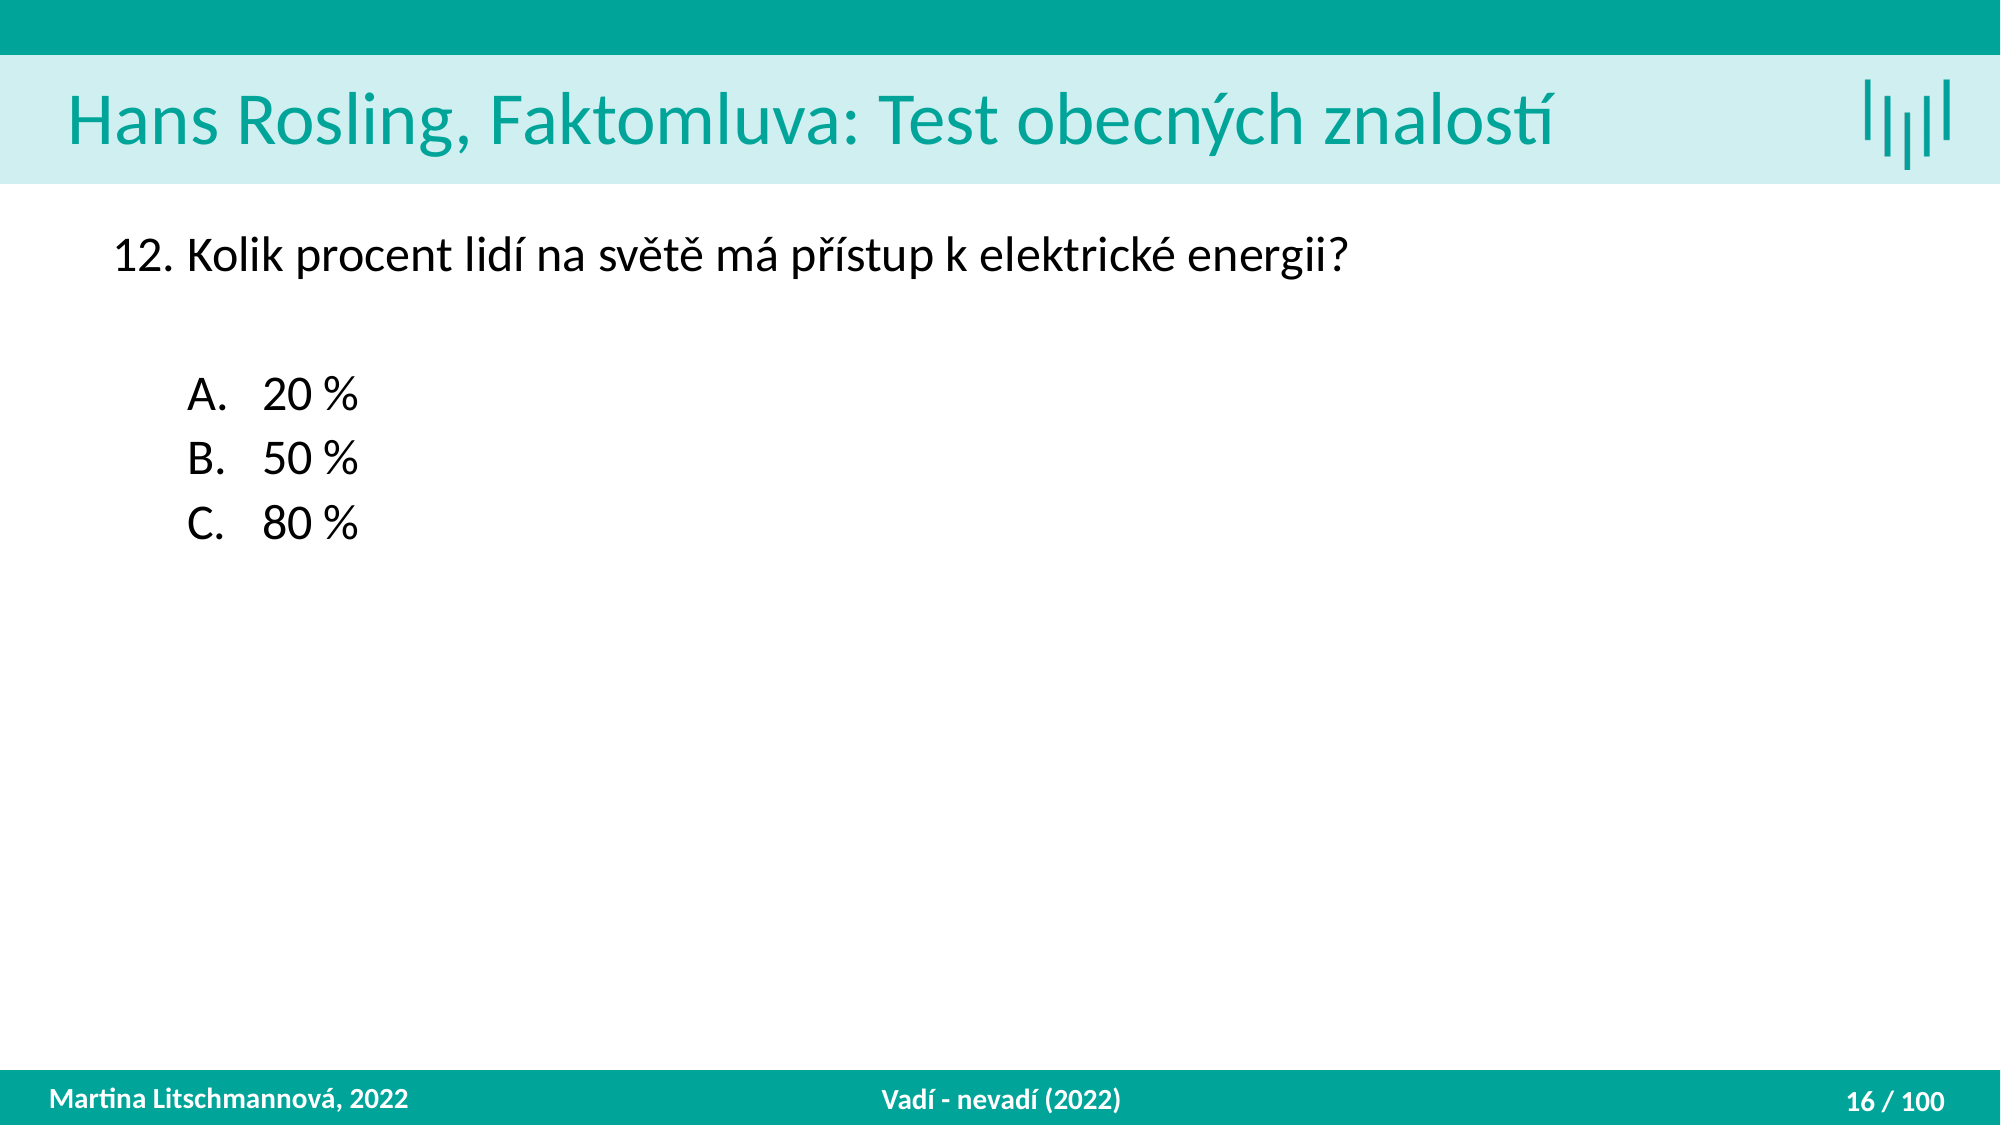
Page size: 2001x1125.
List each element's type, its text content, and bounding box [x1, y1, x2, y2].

footer Vadí - nevadí (2022) [664, 1070, 1340, 1125]
slide_number Martina Litschmannová, 2022 [33, 1070, 484, 1124]
slide_number 16 / 100 [1509, 1072, 1960, 1125]
picture [1852, 69, 1960, 178]
list Hans Rosling, Faktomluva: Test obecných znalostí [52, 59, 1835, 181]
list Kolik procent lidí na světě má přístup k elektrické energii? 20 % 50 % 80 % [97, 220, 1923, 1014]
